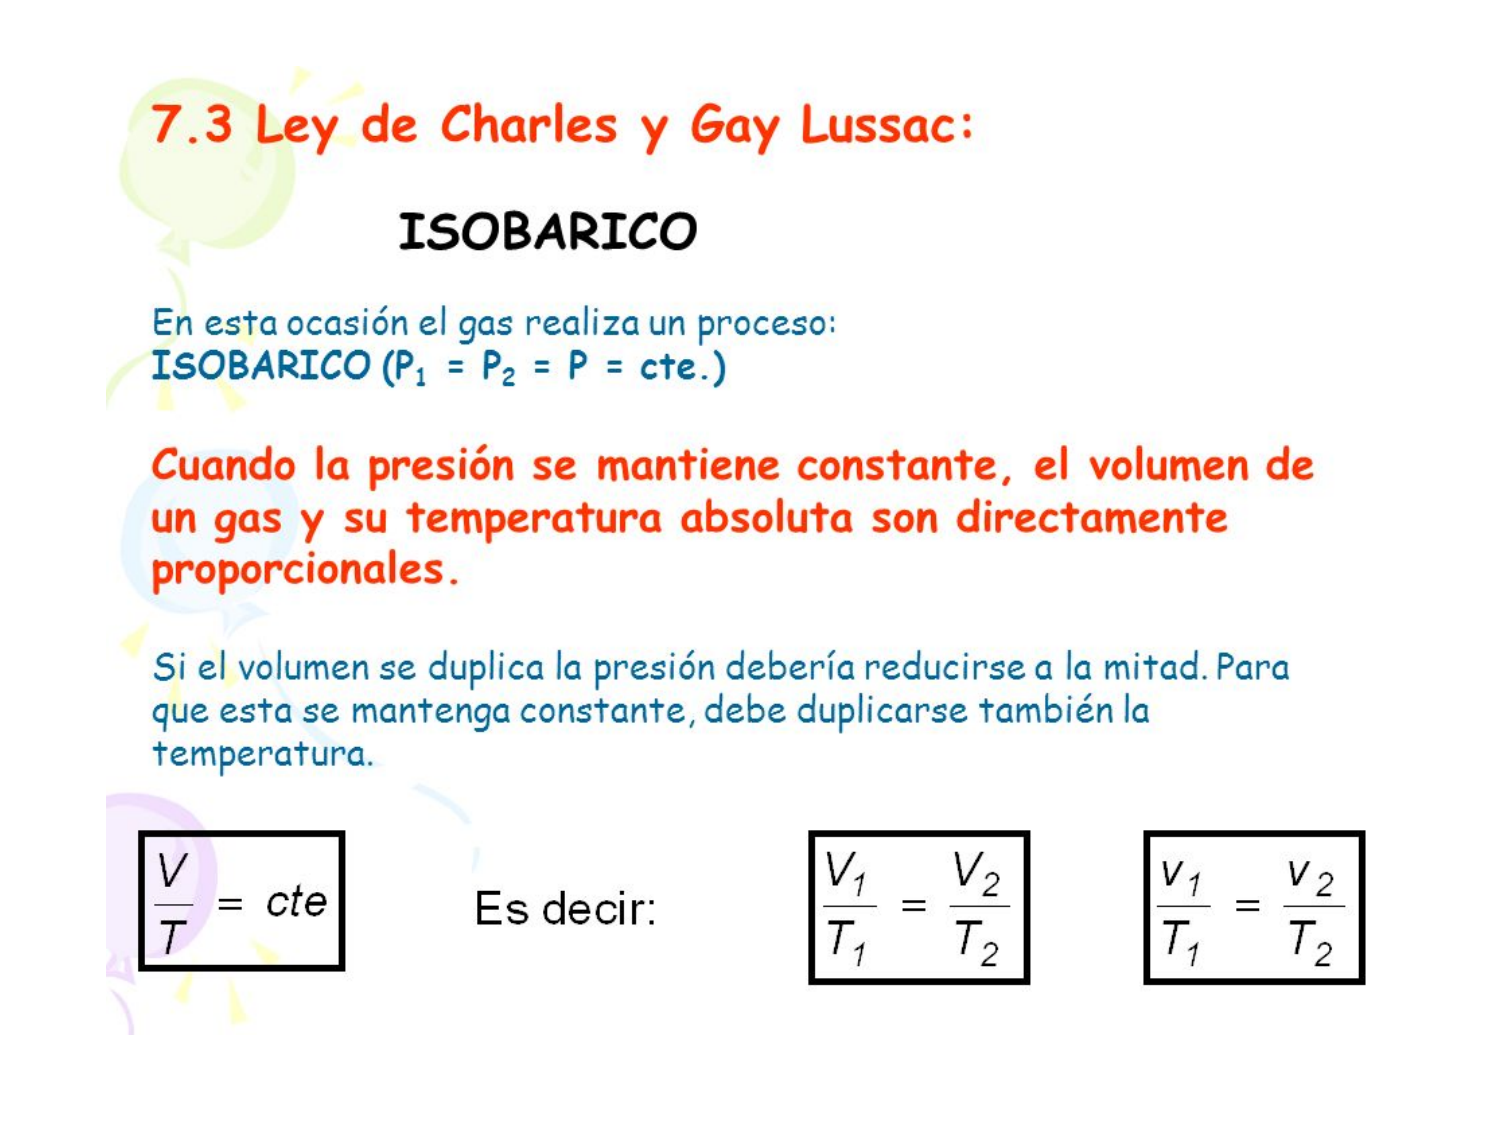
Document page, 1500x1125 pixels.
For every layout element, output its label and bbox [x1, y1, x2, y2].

list [105, 66, 1398, 1036]
